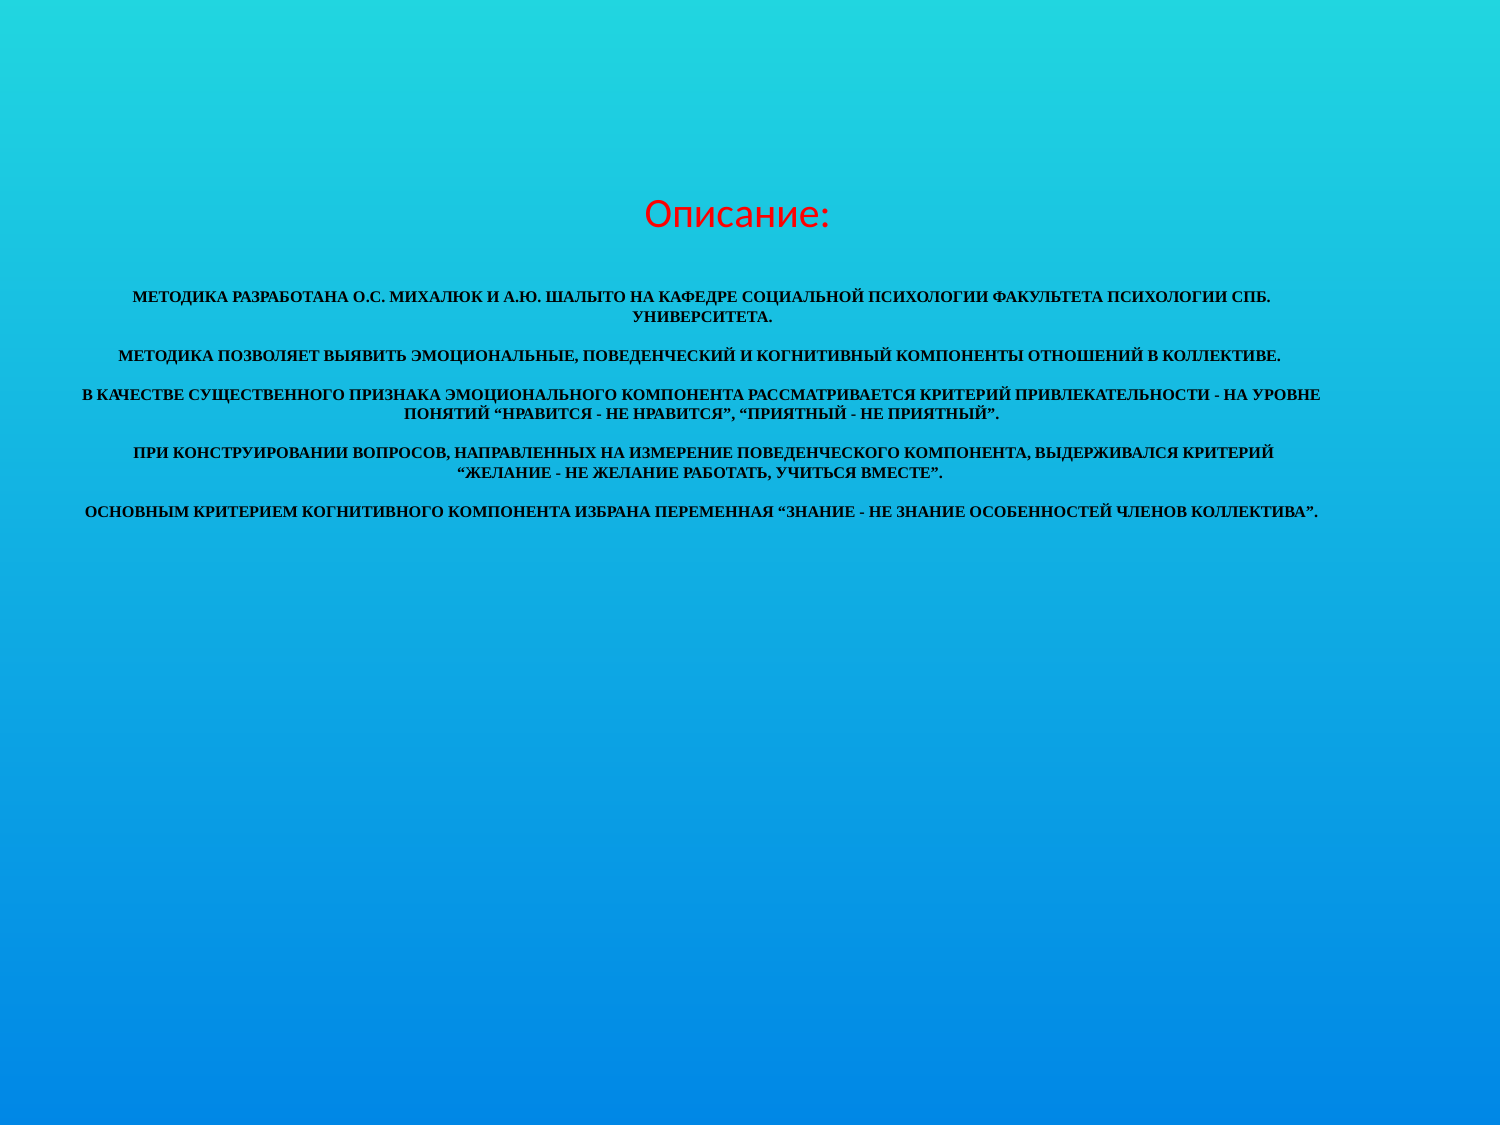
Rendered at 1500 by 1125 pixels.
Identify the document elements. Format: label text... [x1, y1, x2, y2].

list Описание: [100, 30, 1376, 244]
title Методика разработана О.С. Михалюк и А.Ю. Шалыто на кафедре социальной психологии факультета психологии СПб. университета. Методика позволяет выявить эмоциональные, поведенческий и когнитивный компоненты отношений в коллективе. В качестве существенного признака эмоционального компонента рассматривается критерий привлекательности - на уровне понятий “нравится - не нравится”, “приятный - не приятный”. При конструировании вопросов, направленных на измерение поведенческого компонента, выдерживался критерий “желание - не желание работать, учиться вместе”. Основным критерием когнитивного компонента избрана переменная “знание - не знание особенностей членов коллектива”. [64, 278, 1340, 597]
